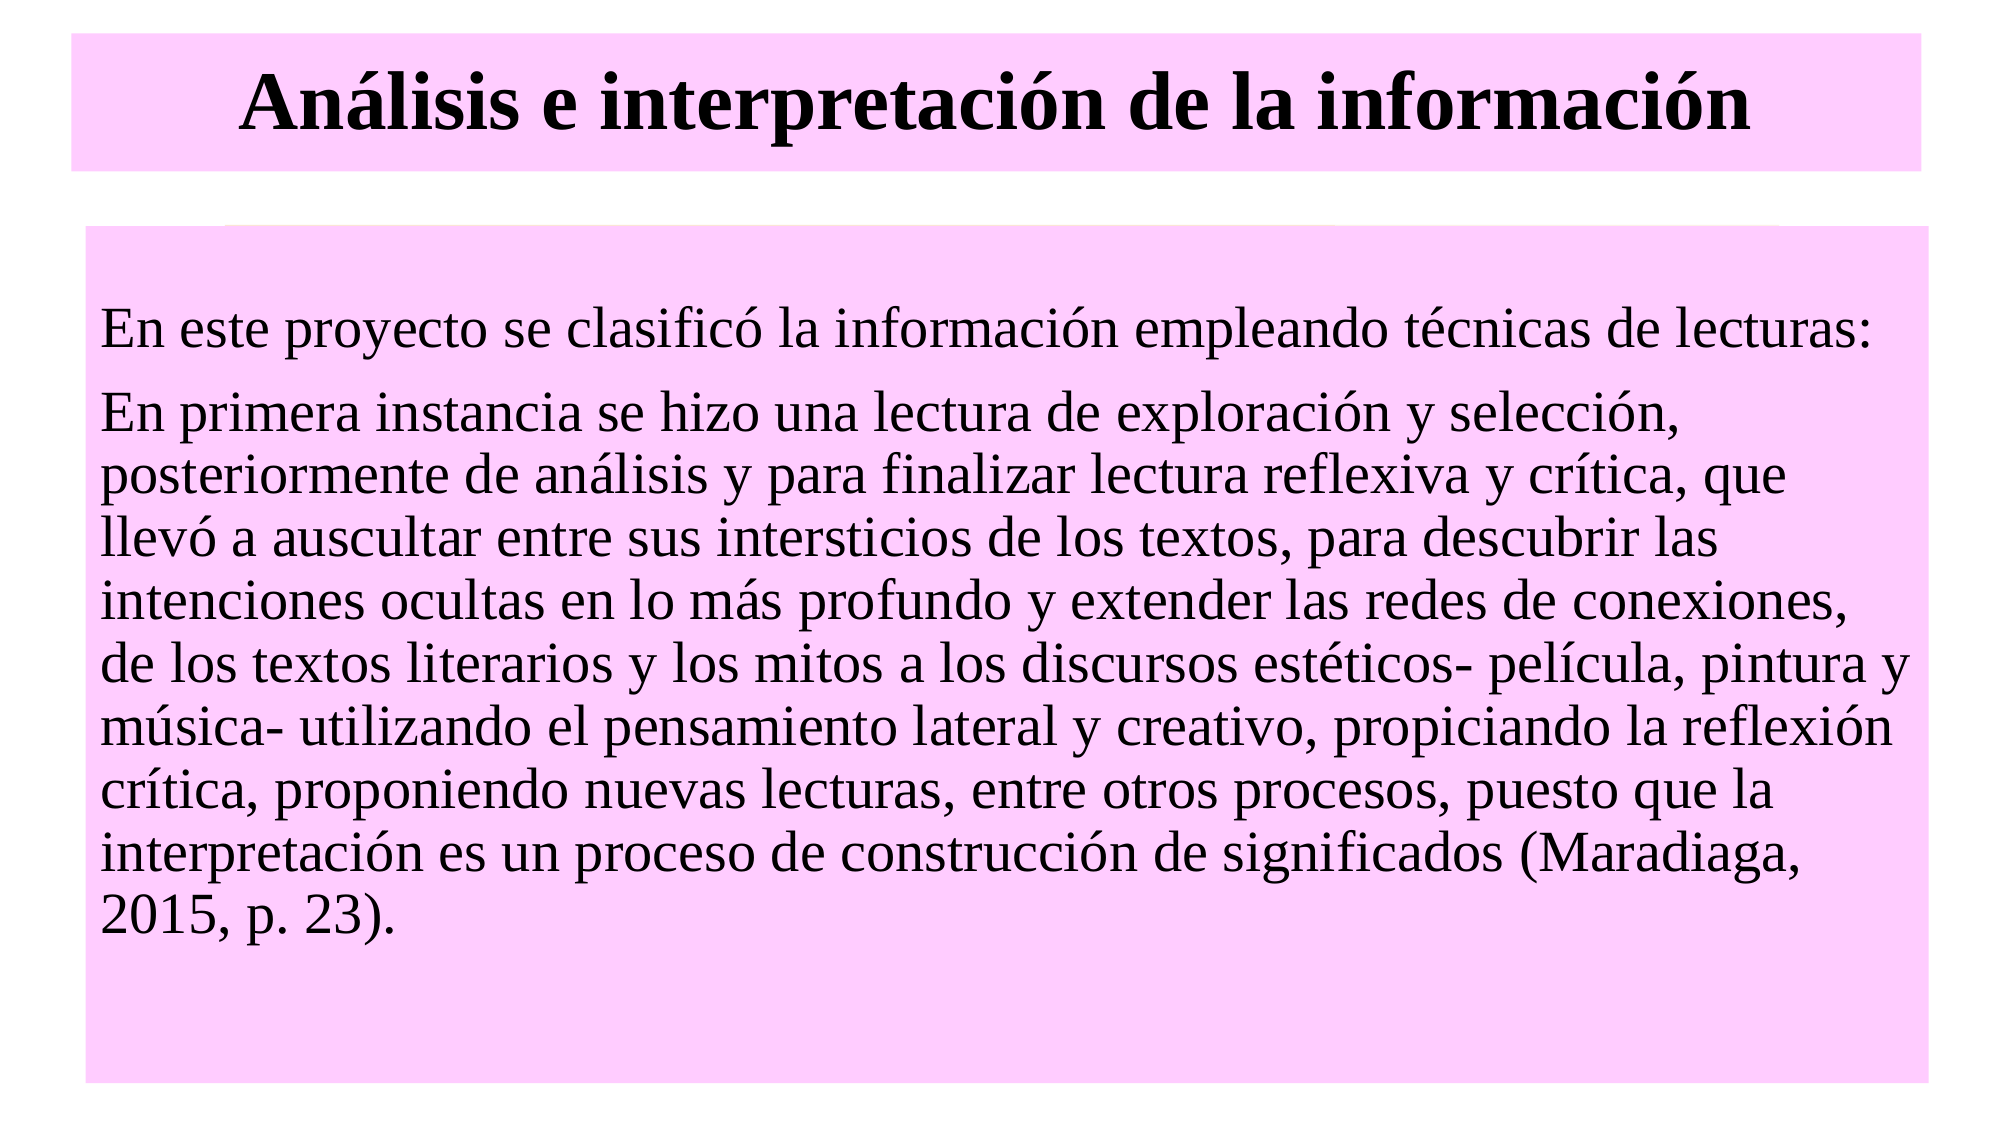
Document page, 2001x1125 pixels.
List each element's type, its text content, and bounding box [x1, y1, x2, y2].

text_box [0, 0, 2000, 1125]
title Análisis e interpretación de la información [71, 33, 1922, 172]
subtitle En este proyecto se clasificó la información empleando técnicas de lecturas: En primera instancia se hizo una lectura de exploración y selección, posteriormente de análisis y para finalizar lectura reflexiva y crítica, que llevó a auscultar entre sus intersticios de los textos, para descubrir las intenciones ocultas en lo más profundo y extender las redes de conexiones, de los textos literarios y los mitos a los discursos estéticos- película, pintura y música- utilizando el pensamiento lateral y creativo, propiciando la reflexión crítica, proponiendo nuevas lecturas, entre otros procesos, puesto que la interpretación es un proceso de construcción de significados (Maradiaga, 2015, p. 23). [85, 226, 1929, 1084]
